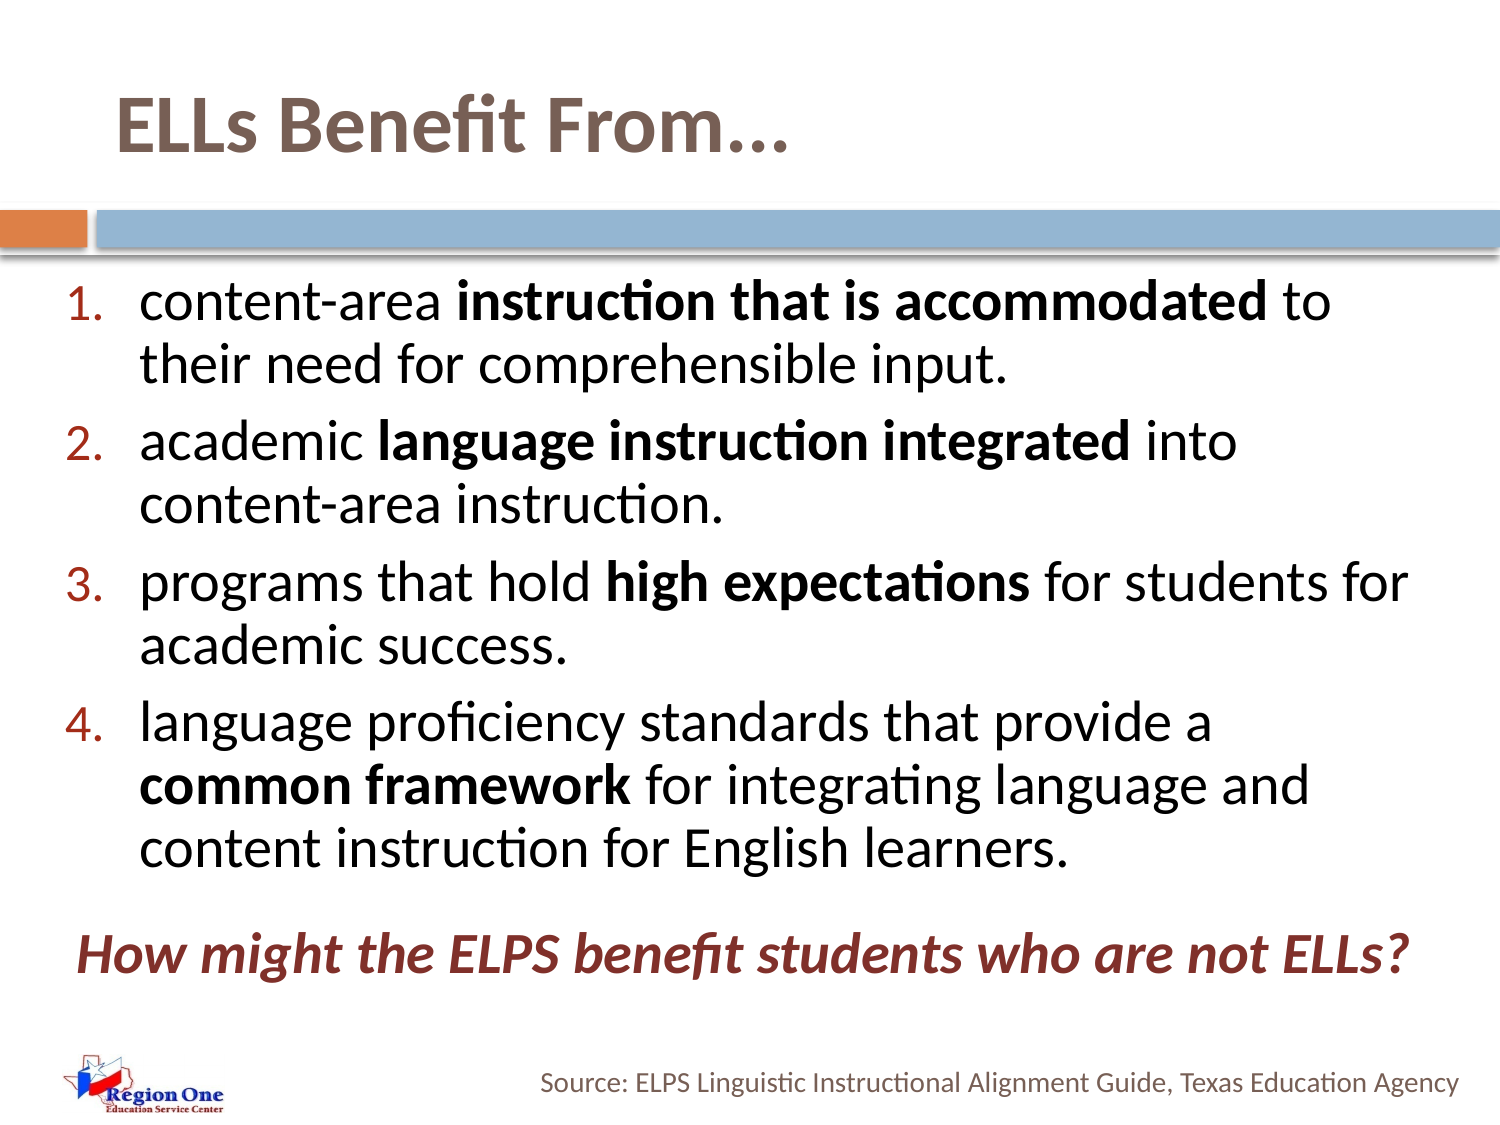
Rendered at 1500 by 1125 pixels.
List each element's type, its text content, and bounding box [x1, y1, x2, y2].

picture [62, 1054, 225, 1113]
list content-area instruction that is accommodated to their need for comprehensible input. academic language instruction integrated into content-area instruction. programs that hold high expectations for students for academic success. language proficiency standards that provide a common framework for integrating language and content instruction for English learners. How might the ELPS benefit students who are not ELLs? [50, 262, 1438, 1000]
title ELLs Benefit From... [100, 37, 1438, 200]
footer Source: ELPS Linguistic Instructional Alignment Guide, Texas Education Agency [362, 1037, 1475, 1125]
